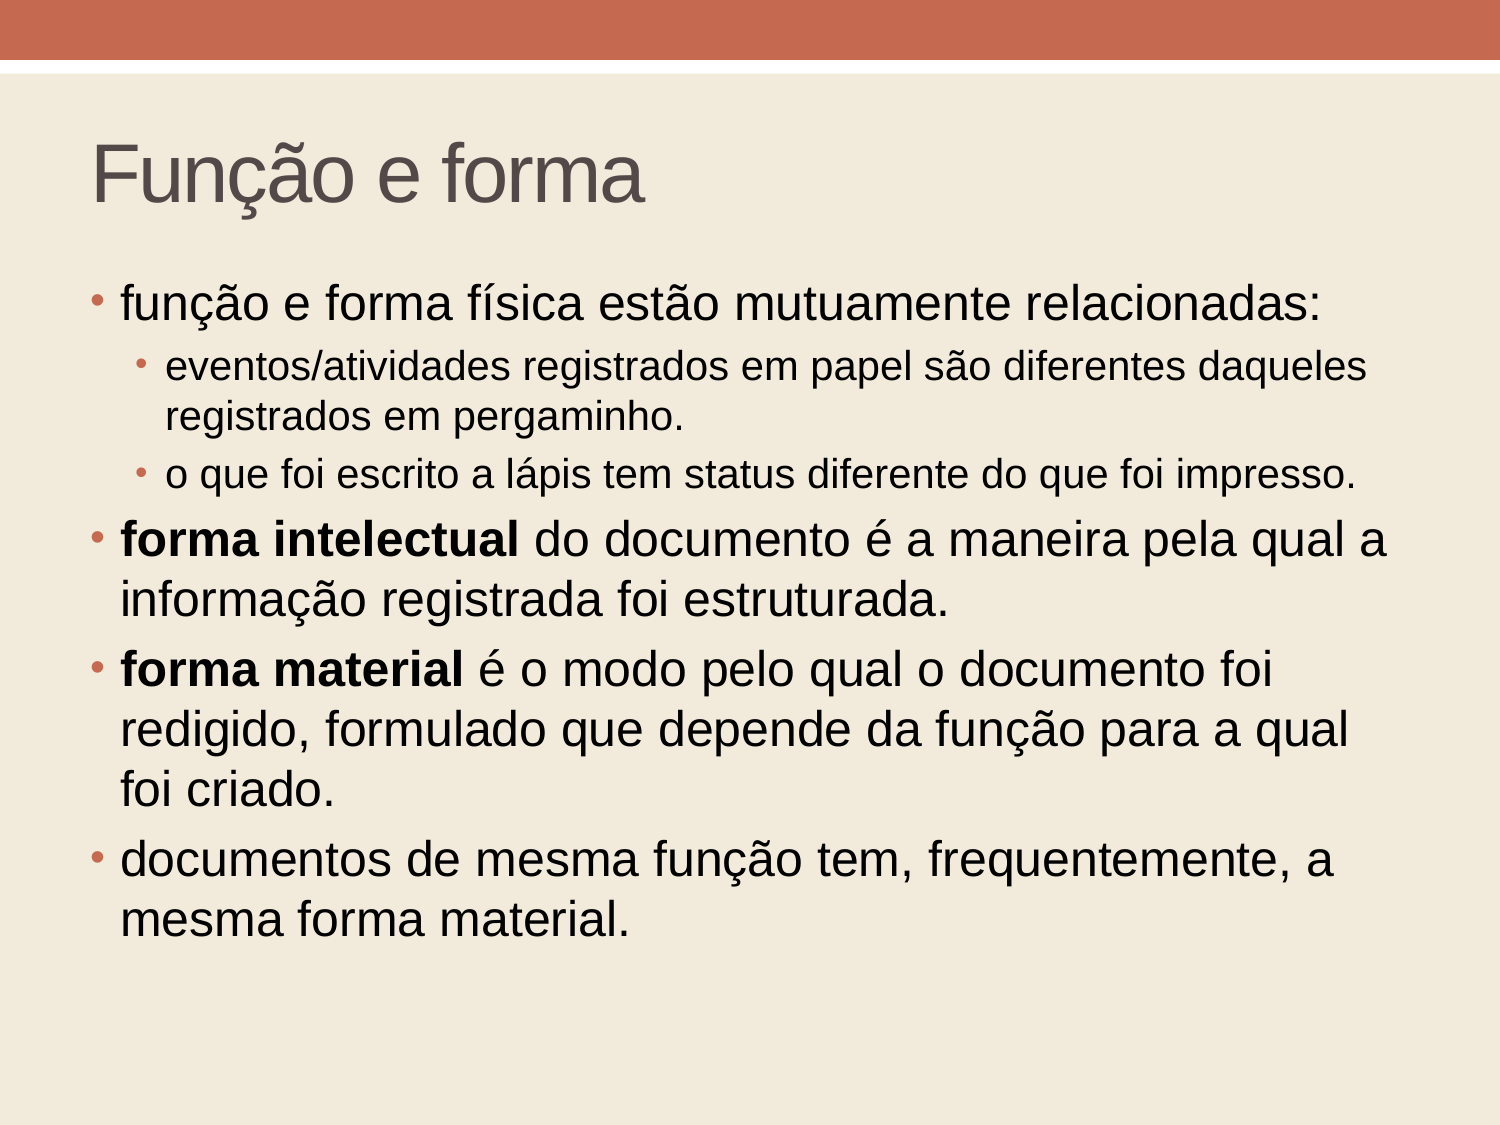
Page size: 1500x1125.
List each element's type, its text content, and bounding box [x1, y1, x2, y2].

title Função e forma [75, 87, 1425, 250]
list função e forma física estão mutuamente relacionadas: eventos/atividades registrados em papel são diferentes daqueles registrados em pergaminho. o que foi escrito a lápis tem status diferente do que foi impresso. forma intelectual do documento é a maneira pela qual a informação registrada foi estruturada. forma material é o modo pelo qual o documento foi redigido, formulado que depende da função para a qual foi criado. documentos de mesma função tem, frequentemente, a mesma forma material. [75, 262, 1425, 1063]
